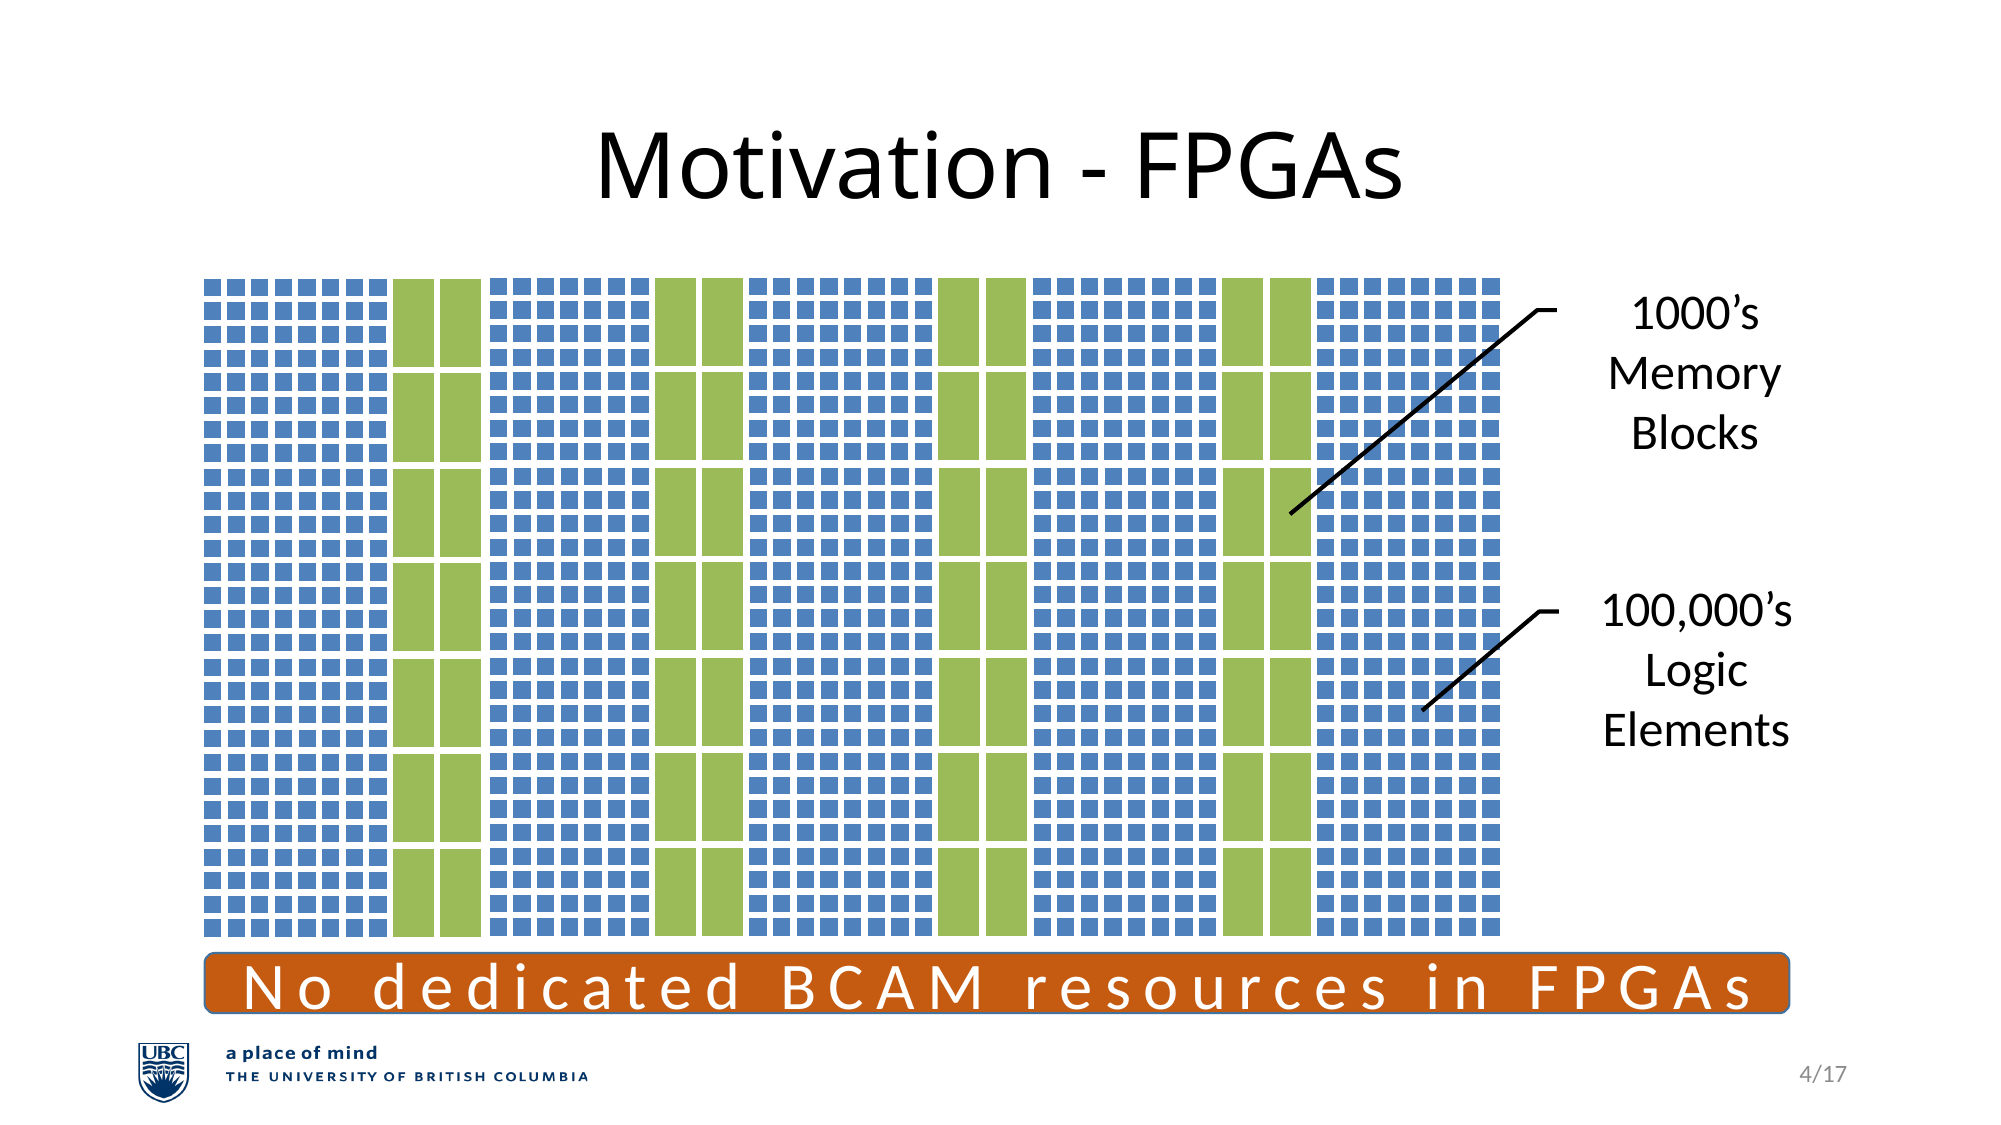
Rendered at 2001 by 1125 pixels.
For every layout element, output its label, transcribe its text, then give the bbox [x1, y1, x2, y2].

text_box 1000’s Memory Blocks [1577, 275, 1813, 464]
text_box 100,000’s Logic Elements [1578, 579, 1815, 754]
slide_number 3/17 [1412, 1042, 1863, 1103]
title Motivation - FPGAs [137, 59, 1863, 278]
text_box No dedicated BCAM resources in FPGAs [203, 951, 1791, 1015]
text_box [200, 274, 1504, 940]
